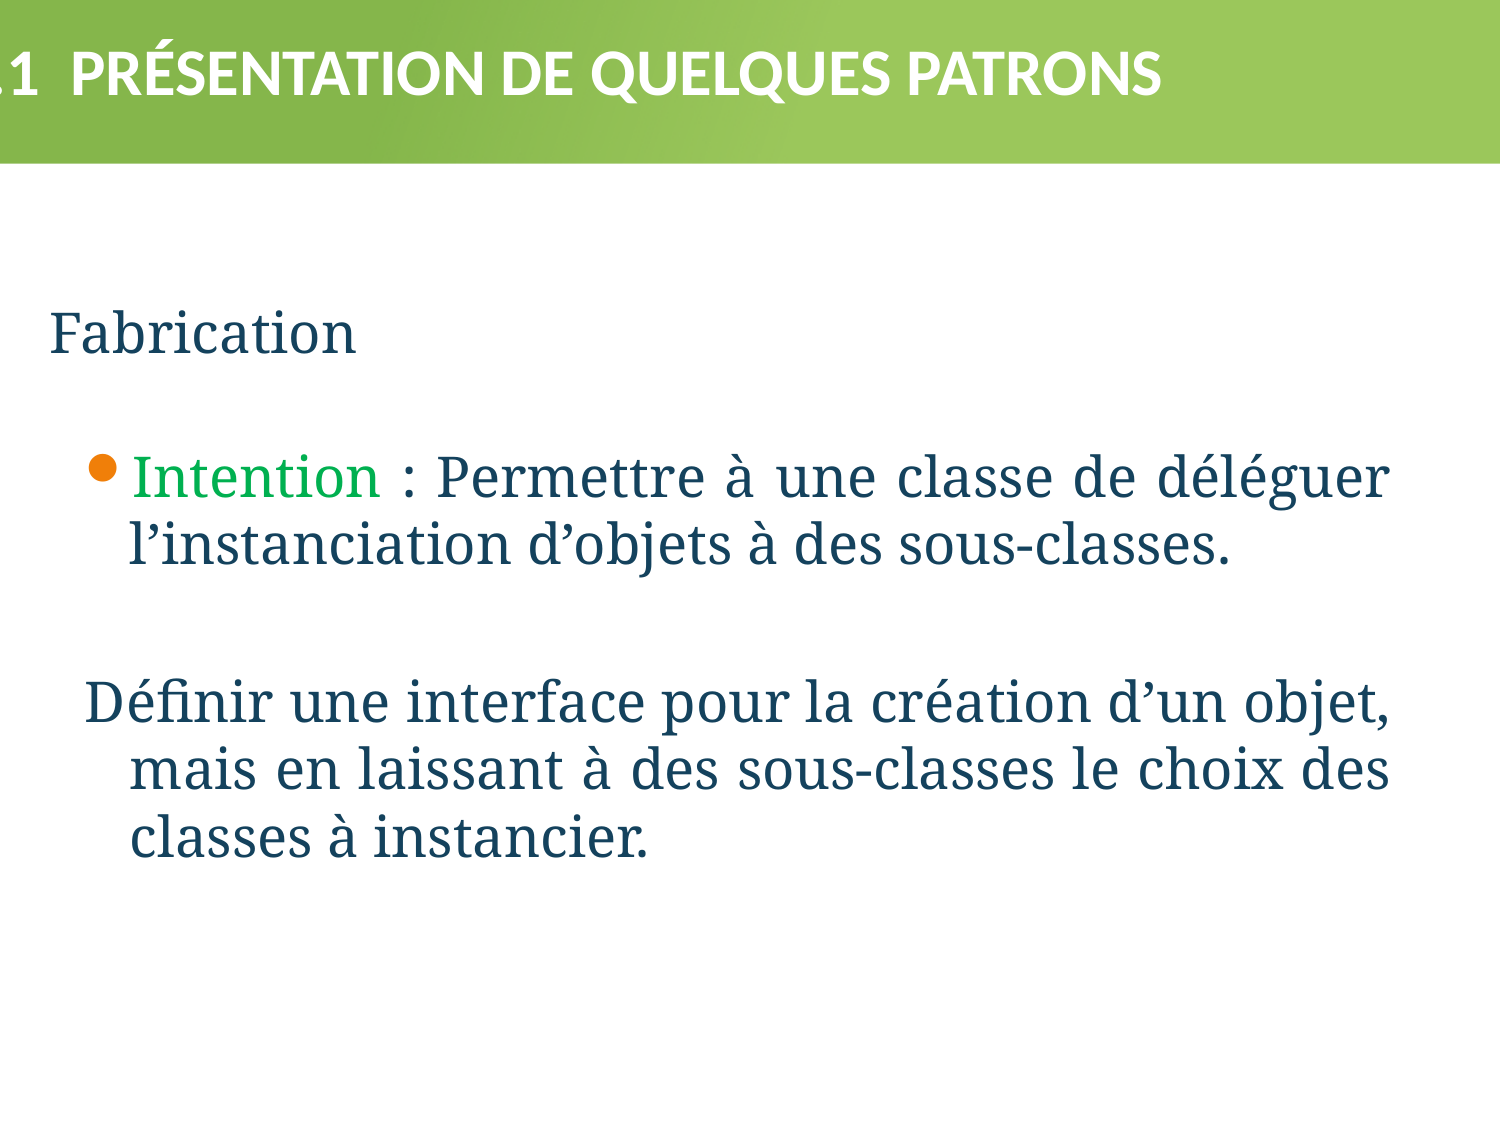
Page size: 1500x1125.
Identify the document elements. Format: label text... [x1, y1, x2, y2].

text_box Fabrication [35, 210, 1431, 418]
text_box Intention : Permettre à une classe de déléguer l’instanciation d’objets à des sous-classes. Définir une interface pour la création d’un objet, mais en laissant à des sous-classes le choix des classes à instancier. [70, 433, 1407, 876]
text_box 3.1 PRÉSENTATION DE QUELQUES PATRONS [0, 21, 1329, 116]
picture [0, 0, 1500, 1121]
